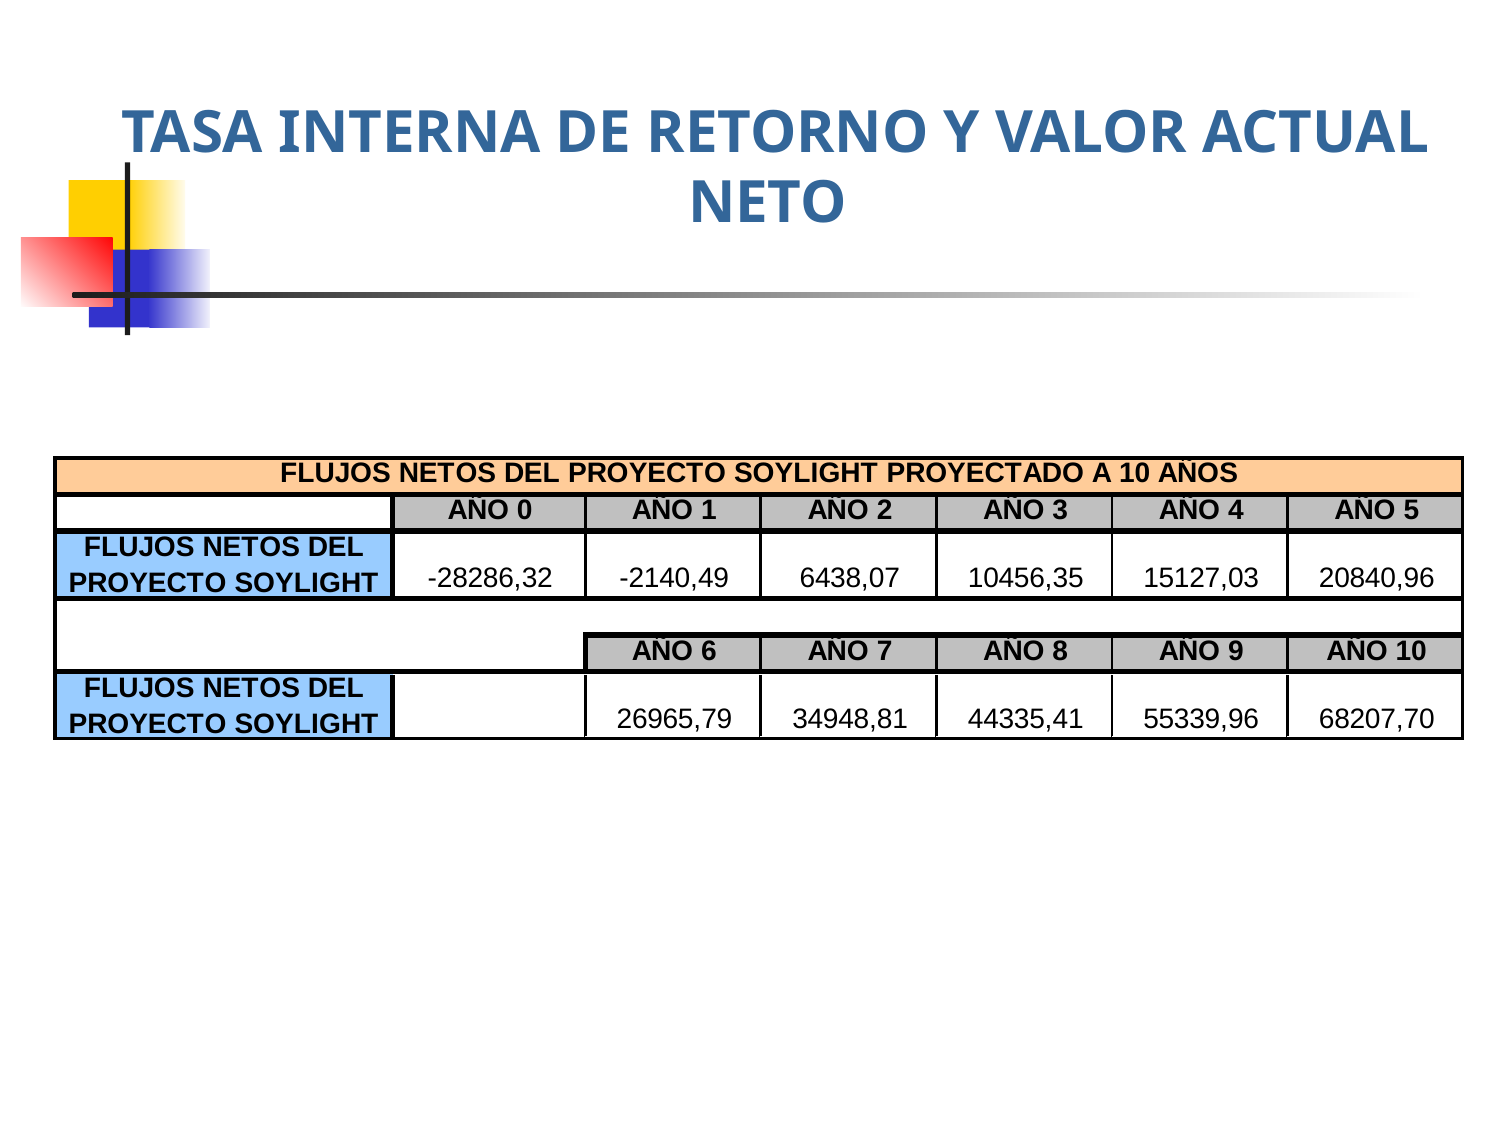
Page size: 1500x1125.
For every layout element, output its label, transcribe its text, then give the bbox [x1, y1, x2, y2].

title TASA INTERNA DE RETORNO Y VALOR ACTUAL NETO [100, 54, 1451, 243]
picture [52, 455, 1465, 741]
